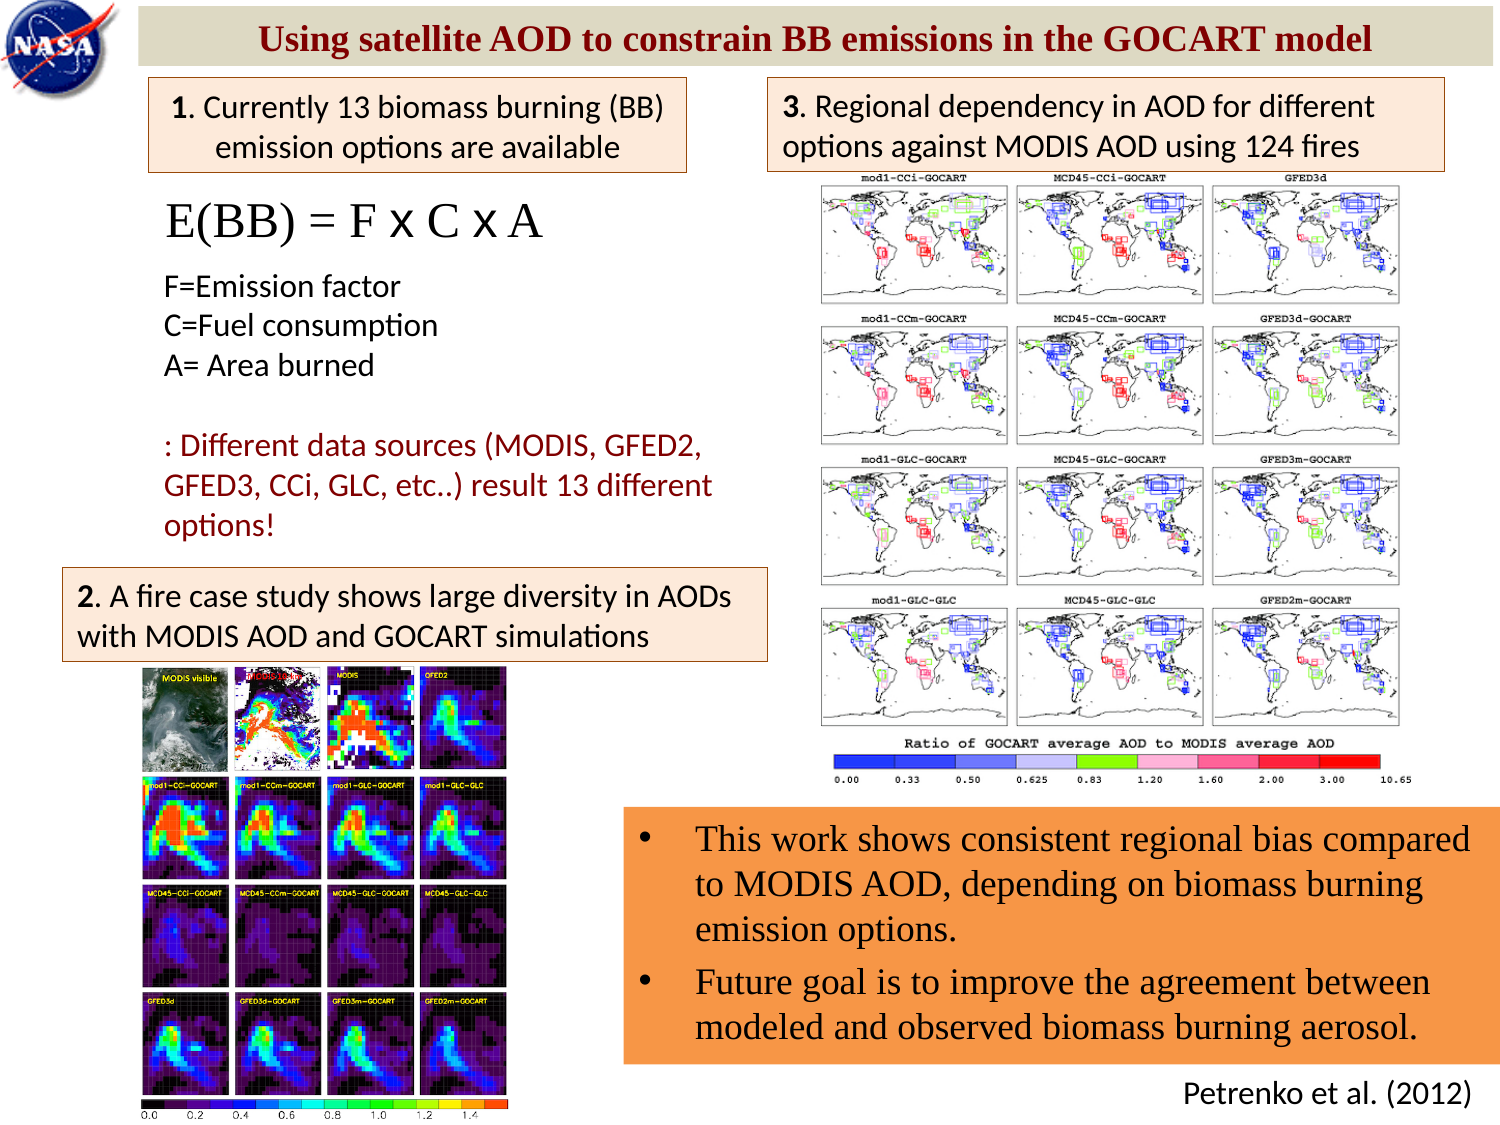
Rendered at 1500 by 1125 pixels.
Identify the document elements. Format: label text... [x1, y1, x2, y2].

picture [821, 172, 1412, 783]
text_box 2. A fire case study shows large diversity in AODs with MODIS AOD and GOCART simulations [62, 567, 768, 662]
text_box F=Emission factor C=Fuel consumption A= Area burned : Different data sources (MODIS, GFED2, GFED3, CCi, GLC, etc..) result 13 different options! [148, 256, 790, 551]
picture [138, 662, 511, 1121]
text_box Using satellite AOD to constrain BB emissions in the GOCART model [138, 6, 1494, 66]
text_box 1. Currently 13 biomass burning (BB) emission options are available [148, 77, 687, 173]
picture [0, 0, 123, 104]
text_box Petrenko et al. (2012) [1012, 1065, 1488, 1119]
text_box E(BB) = F x C x A [150, 180, 559, 256]
text_box This work shows consistent regional bias compared to MODIS AOD, depending on biomass burning emission options. Future goal is to improve the agreement between modeled and observed biomass burning aerosol. [623, 806, 1500, 1065]
text_box 3. Regional dependency in AOD for different options against MODIS AOD using 124 fires [767, 77, 1445, 172]
